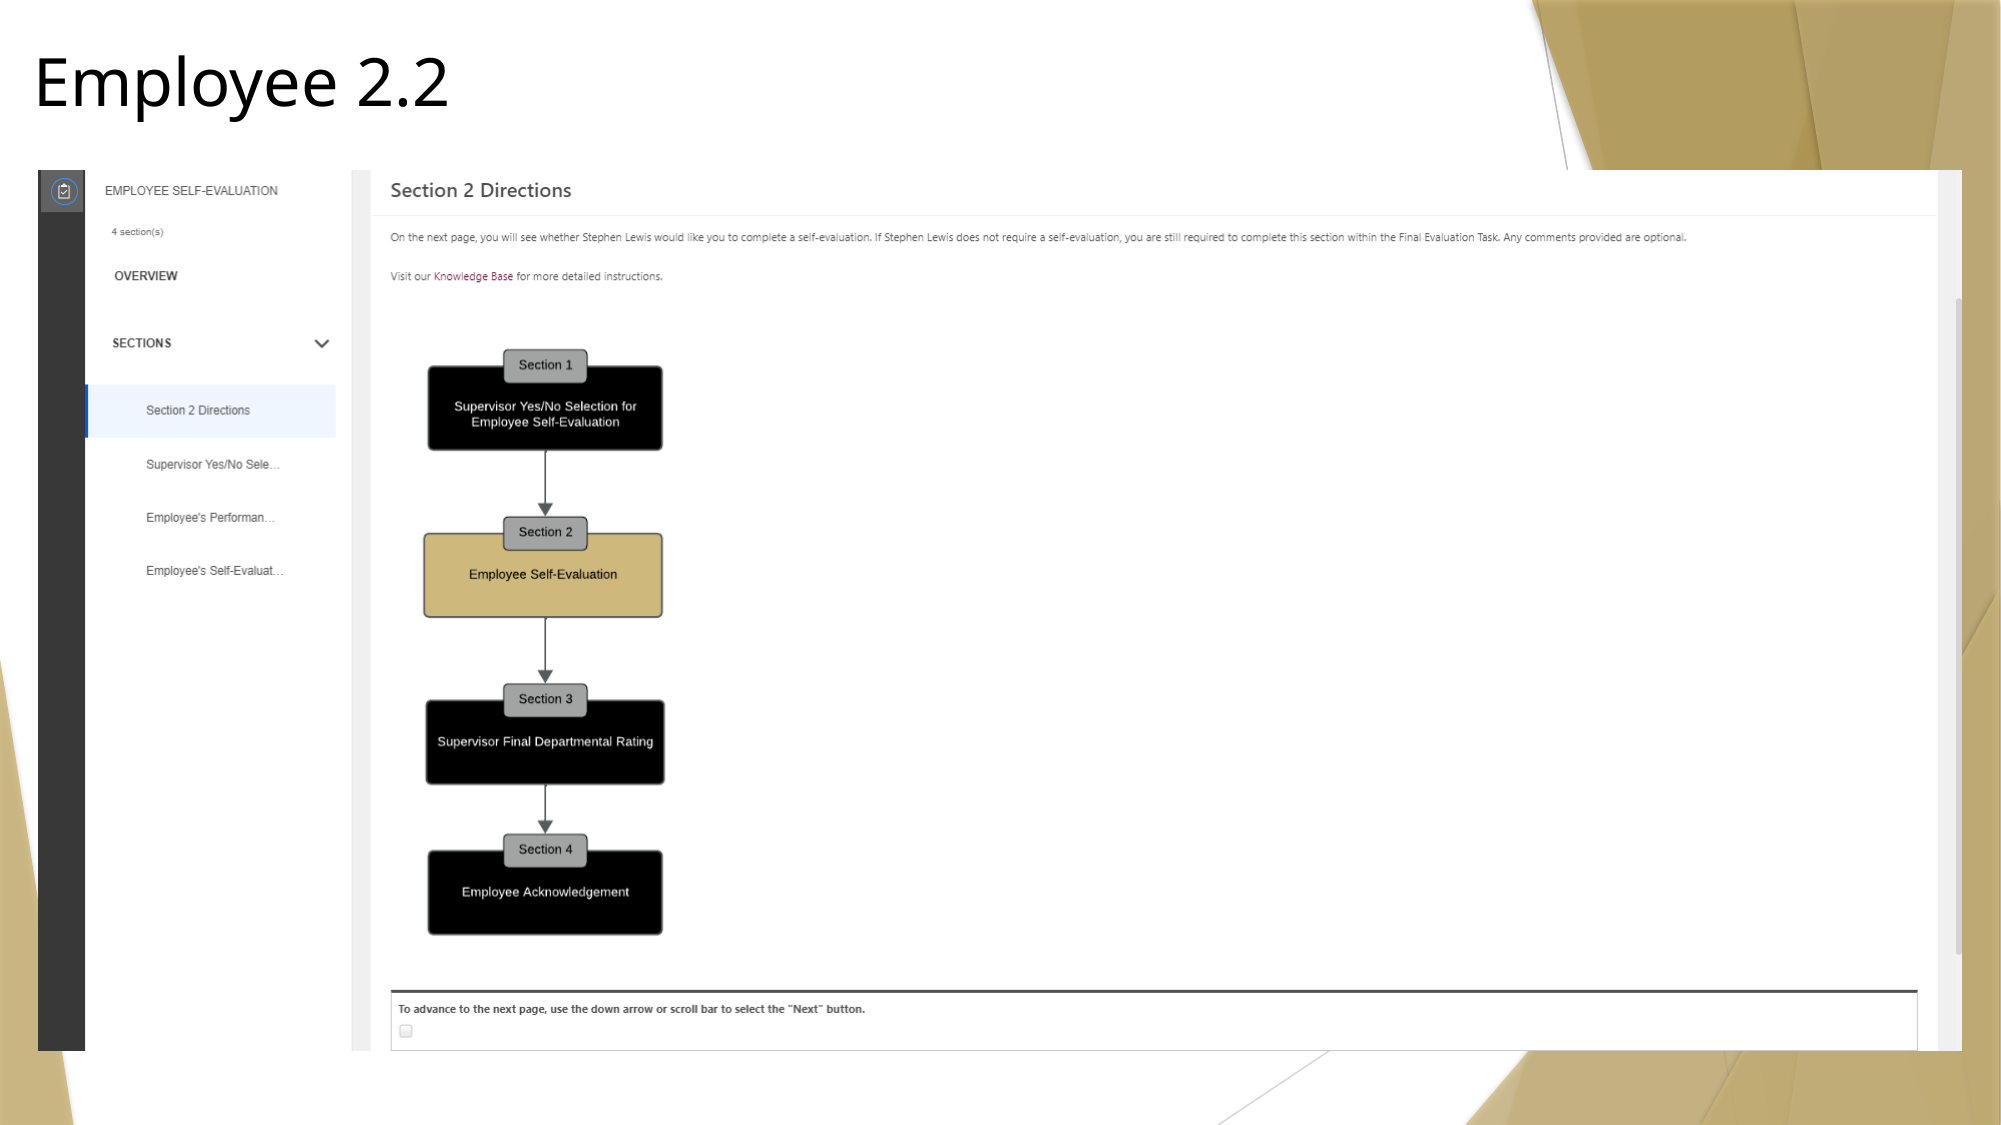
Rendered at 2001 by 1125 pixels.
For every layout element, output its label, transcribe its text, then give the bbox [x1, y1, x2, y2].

text_box Employee 2.2 [18, 32, 466, 128]
picture [37, 169, 1963, 1052]
